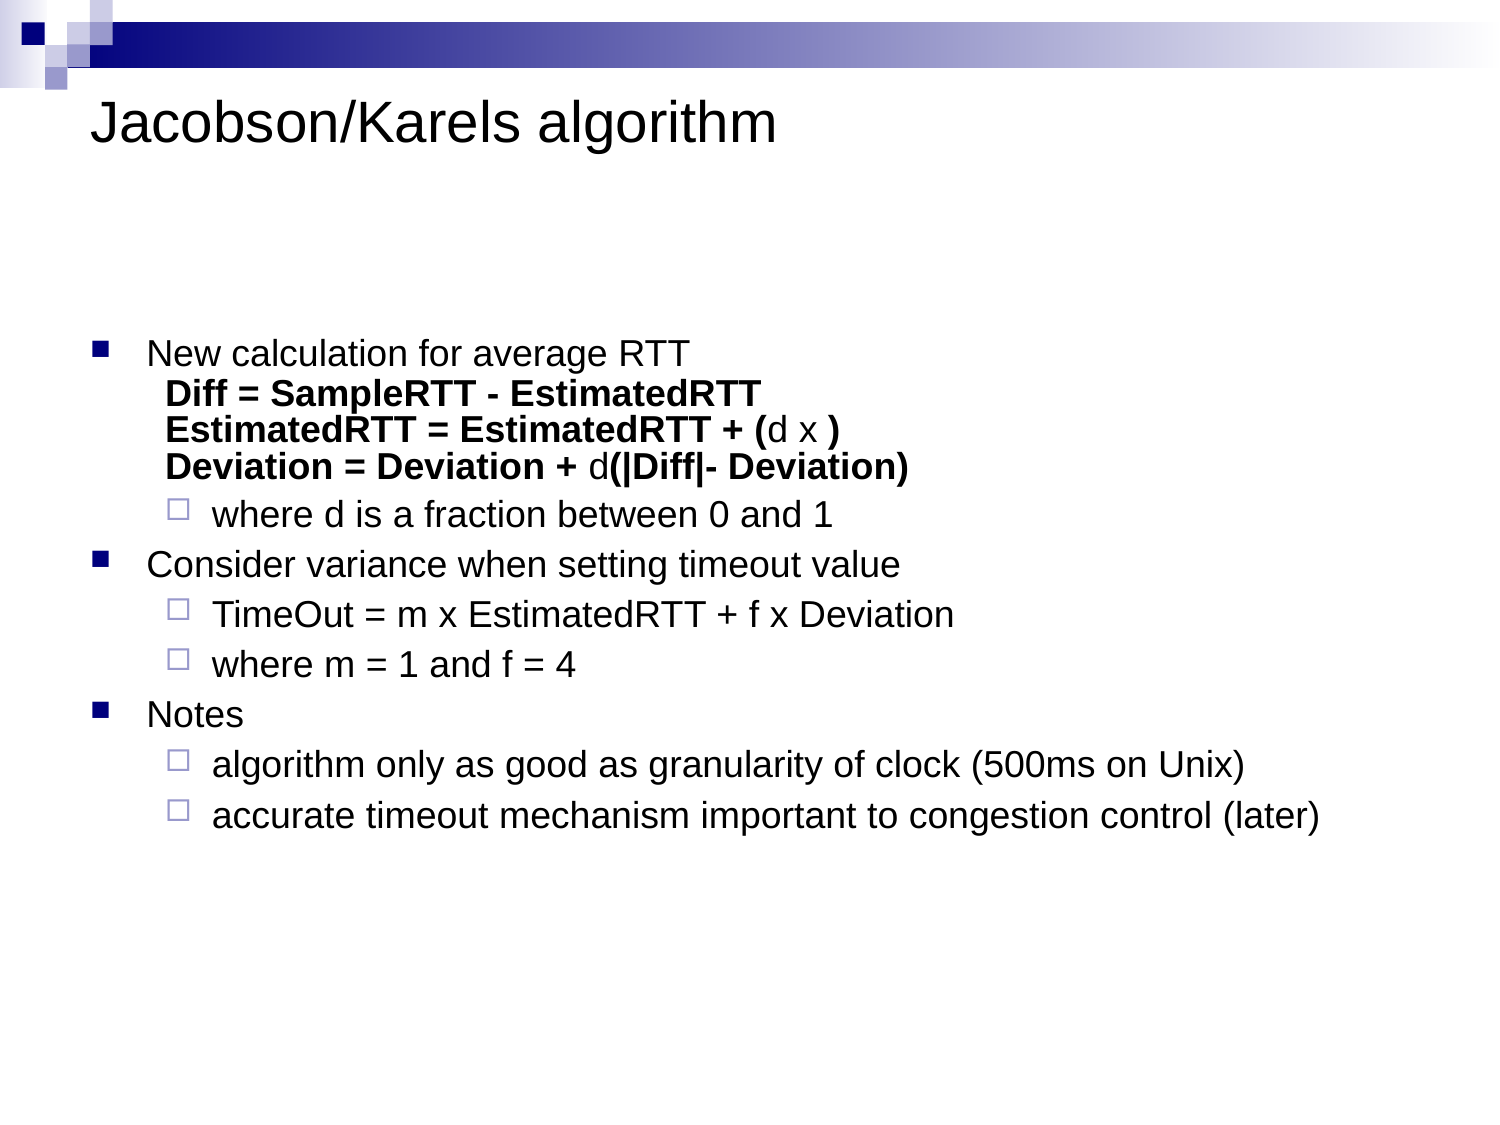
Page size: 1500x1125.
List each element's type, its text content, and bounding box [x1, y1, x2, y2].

list New calculation for average RTT Diff = SampleRTT - EstimatedRTT EstimatedRTT = EstimatedRTT + (d x ) Deviation = Deviation + d(|Diff|- Deviation) where d is a fraction between 0 and 1 Consider variance when setting timeout value TimeOut = m x EstimatedRTT + f x Deviation where m = 1 and f = 4 Notes algorithm only as good as granularity of clock (500ms on Unix) accurate timeout mechanism important to congestion control (later) [74, 324, 1426, 963]
title Jacobson/Karels algorithm [74, 74, 1426, 163]
